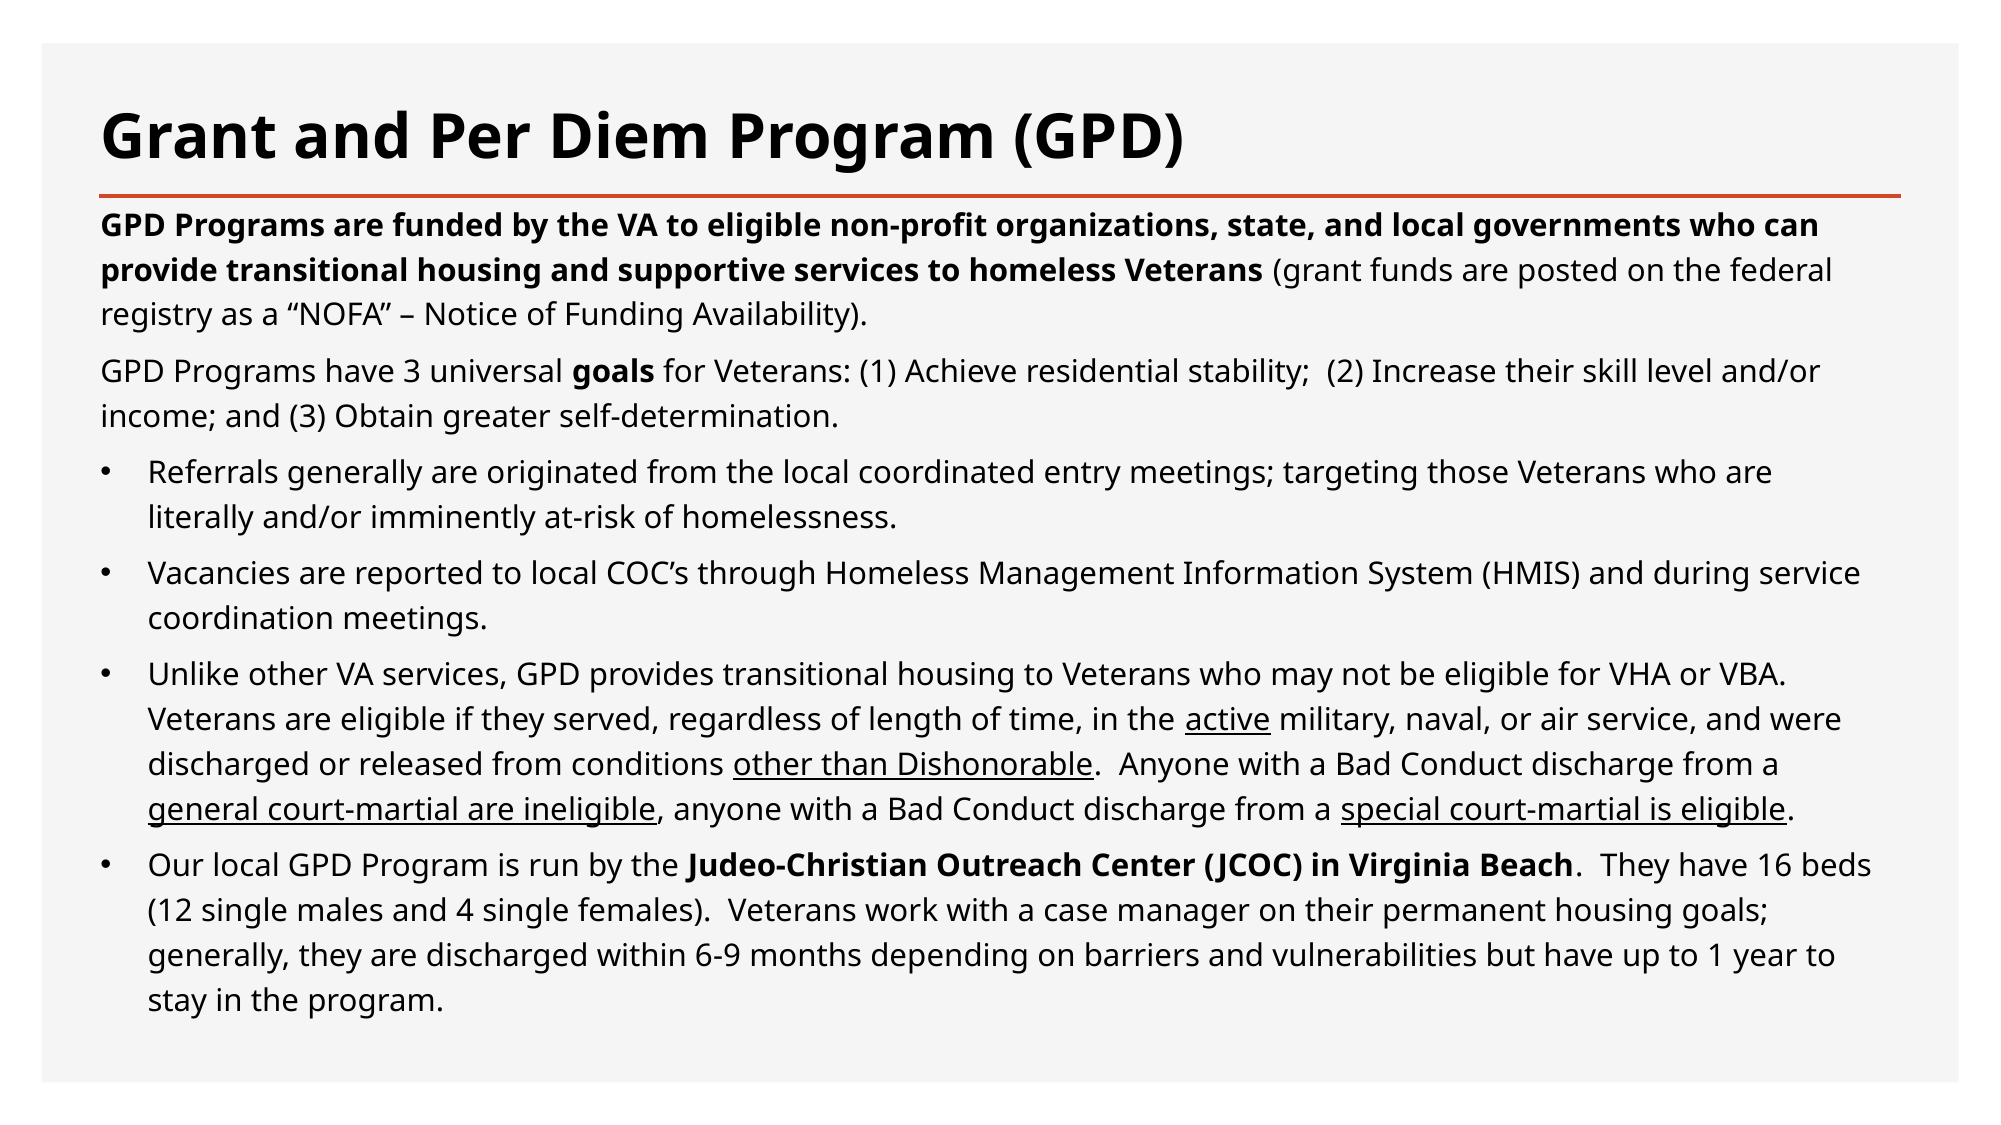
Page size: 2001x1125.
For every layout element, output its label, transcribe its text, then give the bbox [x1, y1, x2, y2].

list GPD Programs are funded by the VA to eligible non-profit organizations, state, and local governments who can provide transitional housing and supportive services to homeless Veterans (grant funds are posted on the federal registry as a “NOFA” – Notice of Funding Availability). GPD Programs have 3 universal goals for Veterans: (1) Achieve residential stability; (2) Increase their skill level and/or income; and (3) Obtain greater self-determination. Referrals generally are originated from the local coordinated entry meetings; targeting those Veterans who are literally and/or imminently at-risk of homelessness. Vacancies are reported to local COC’s through Homeless Management Information System (HMIS) and during service coordination meetings. Unlike other VA services, GPD provides transitional housing to Veterans who may not be eligible for VHA or VBA. Veterans are eligible if they served, regardless of length of time, in the active military, naval, or air service, and were discharged or released from conditions other than Dishonorable. Anyone with a Bad Conduct discharge from a general court-martial are ineligible, anyone with a Bad Conduct discharge from a special court-martial is eligible. Our local GPD Program is run by the Judeo-Christian Outreach Center (JCOC) in Virginia Beach. They have 16 beds (12 single males and 4 single females). Veterans work with a case manager on their permanent housing goals; generally, they are discharged within 6-9 months depending on barriers and vulnerabilities but have up to 1 year to stay in the program. [85, 189, 1905, 1066]
title Grant and Per Diem Program (GPD) [85, 73, 1214, 179]
